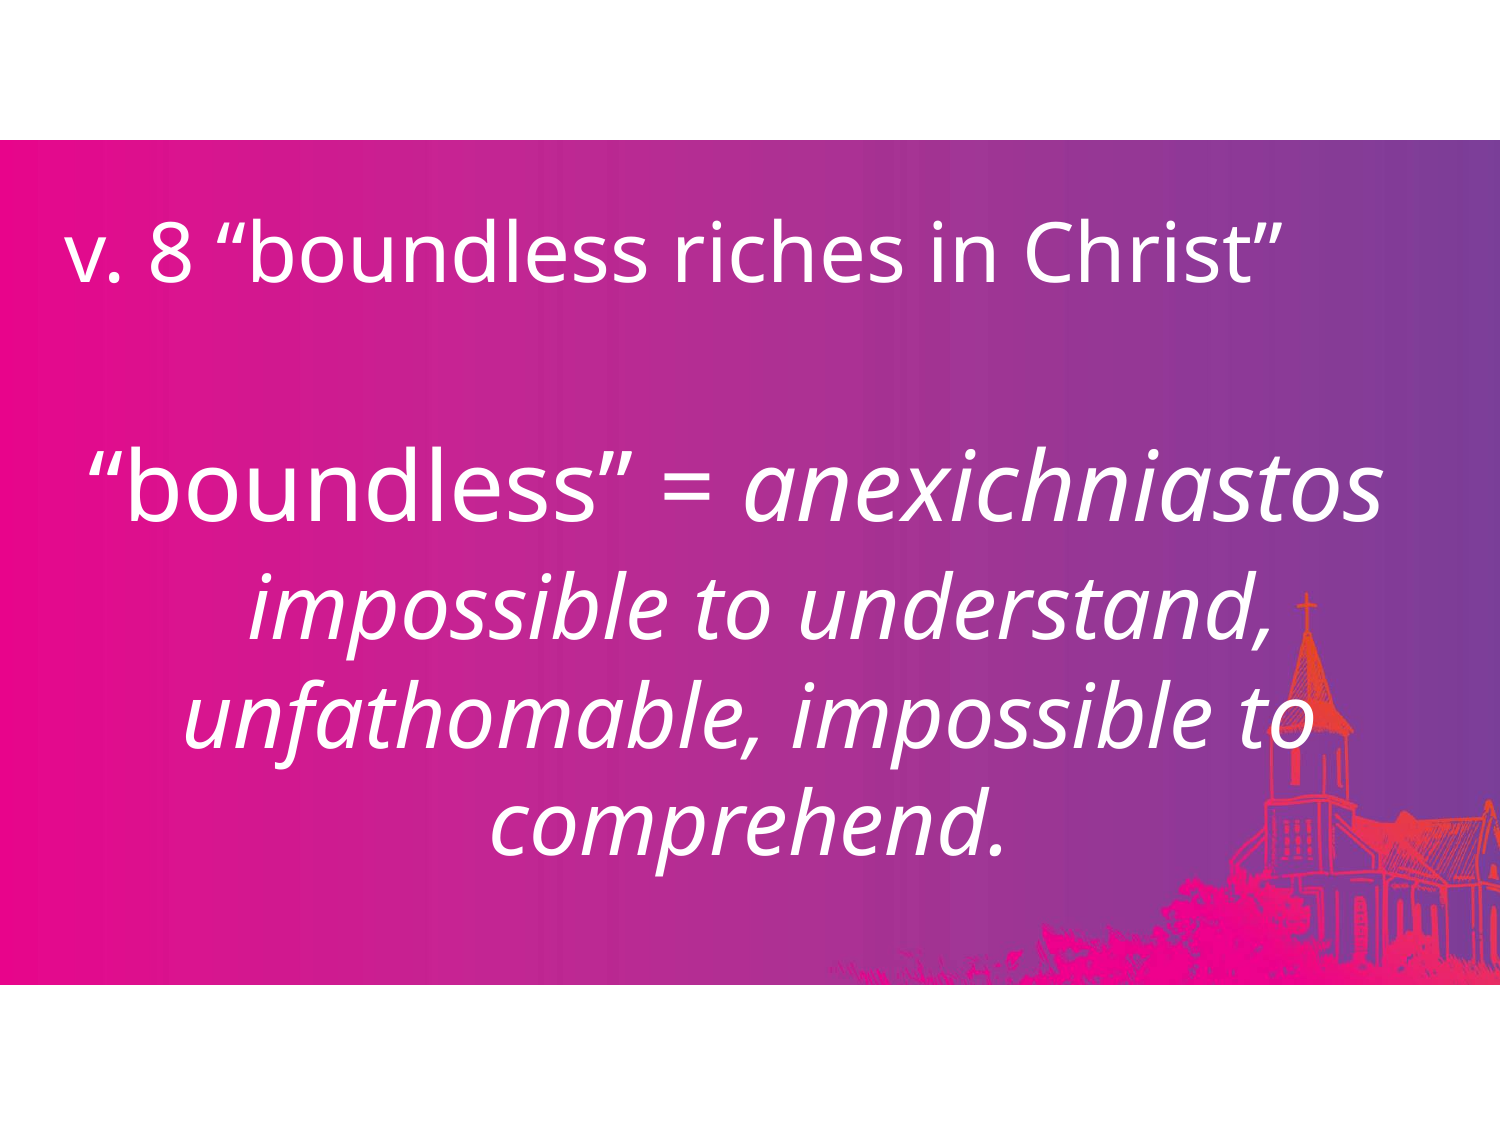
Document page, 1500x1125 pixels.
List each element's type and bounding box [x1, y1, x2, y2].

picture [0, 140, 1500, 985]
